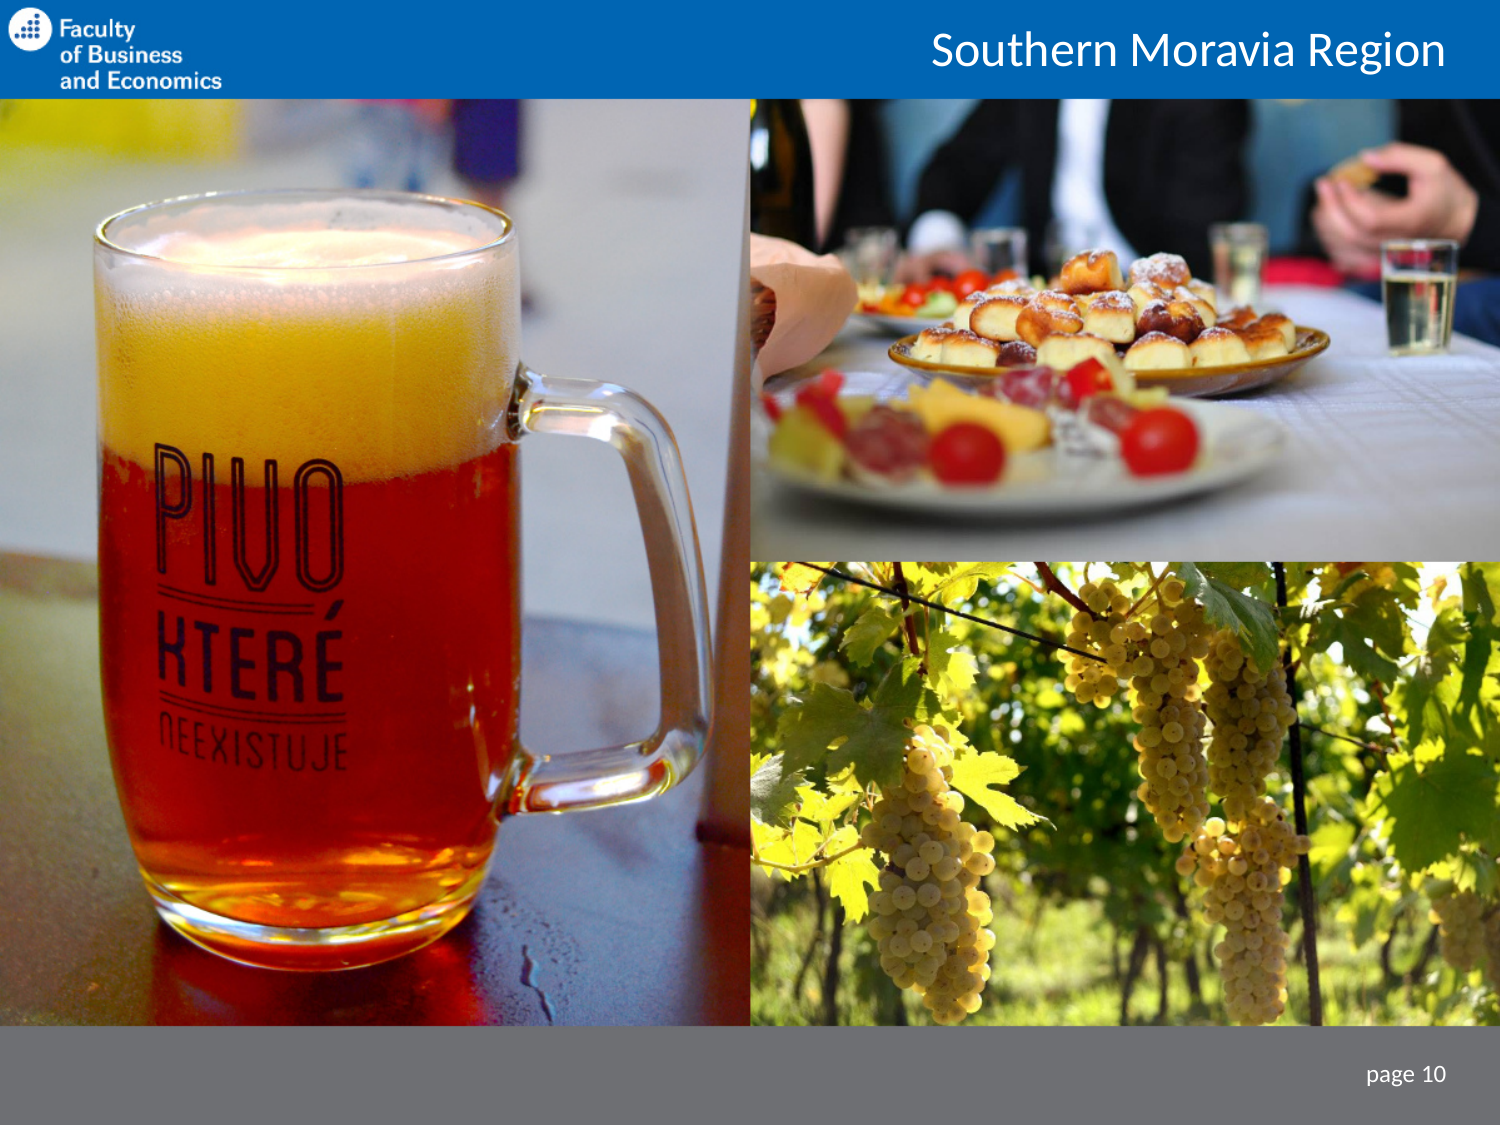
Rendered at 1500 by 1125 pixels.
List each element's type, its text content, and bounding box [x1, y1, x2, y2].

slide_number page 10 [1115, 1042, 1462, 1103]
text_box Southern Moravia Region [634, 9, 1462, 84]
picture [0, 0, 1500, 1125]
